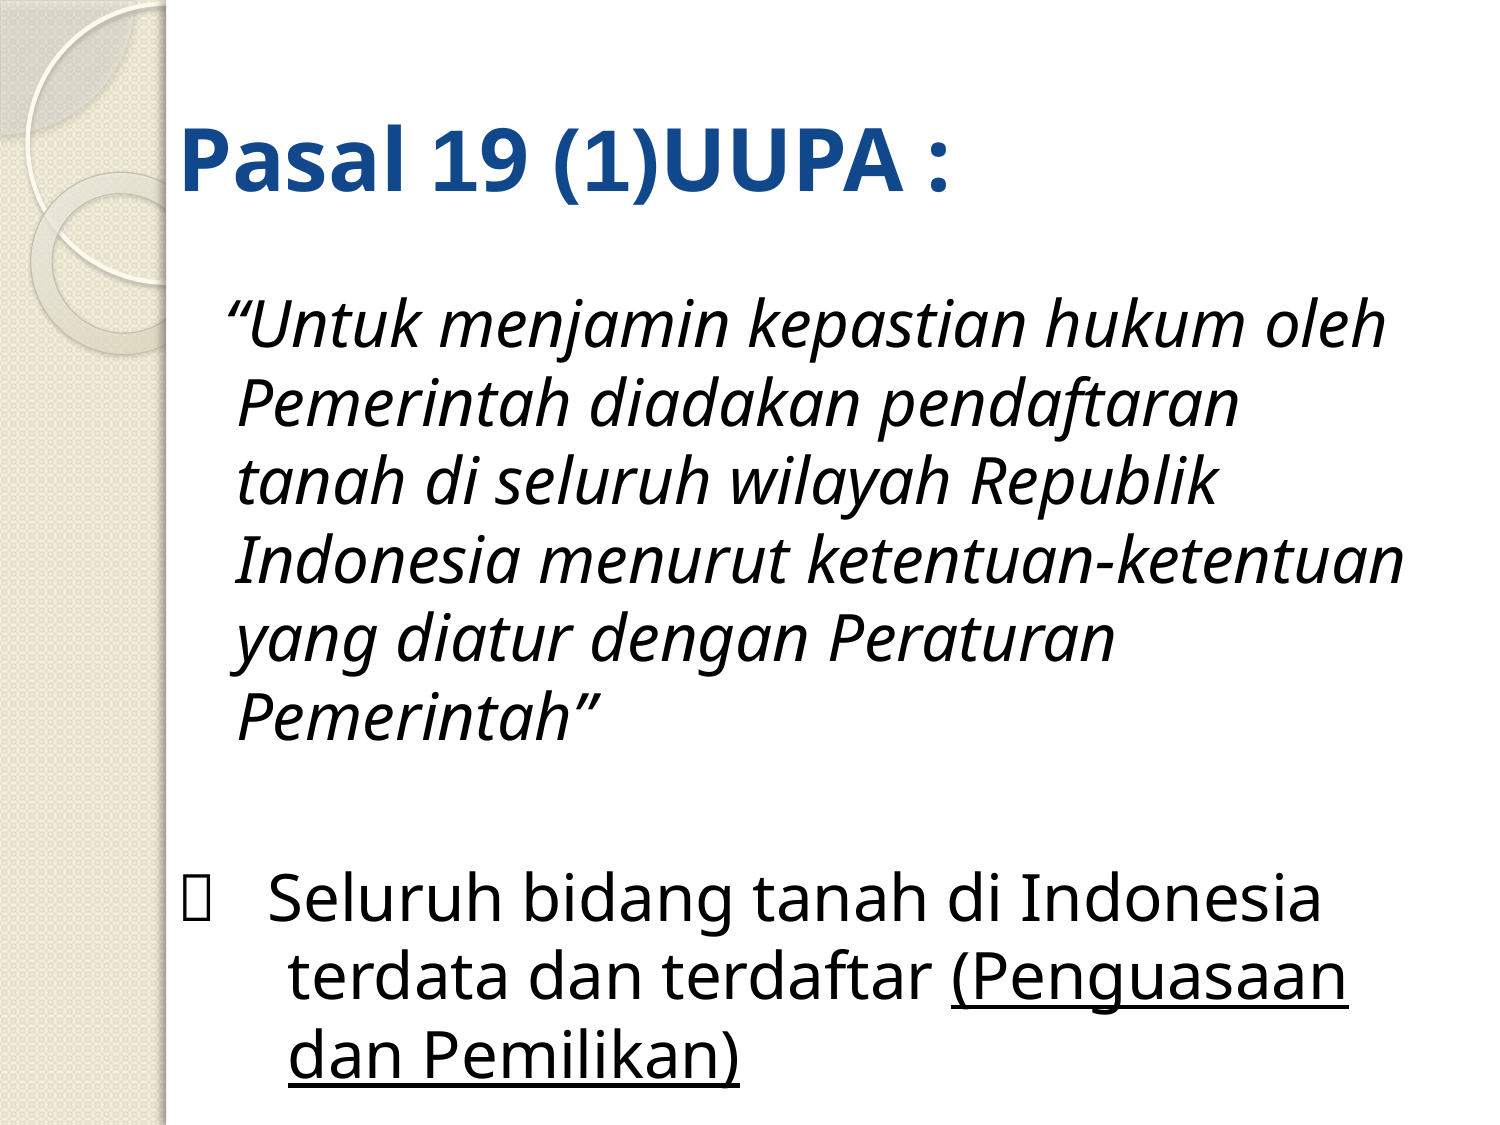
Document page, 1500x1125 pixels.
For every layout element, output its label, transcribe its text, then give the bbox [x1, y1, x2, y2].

list “Untuk menjamin kepastian hukum oleh Pemerintah diadakan pendaftaran tanah di seluruh wilayah Republik Indonesia menurut ketentuan-ketentuan yang diatur dengan Peraturan Pemerintah”  Seluruh bidang tanah di Indonesia terdata dan terdaftar (Penguasaan dan Pemilikan) [162, 275, 1425, 1100]
title Pasal 19 (1)UUPA : [162, 87, 1425, 225]
